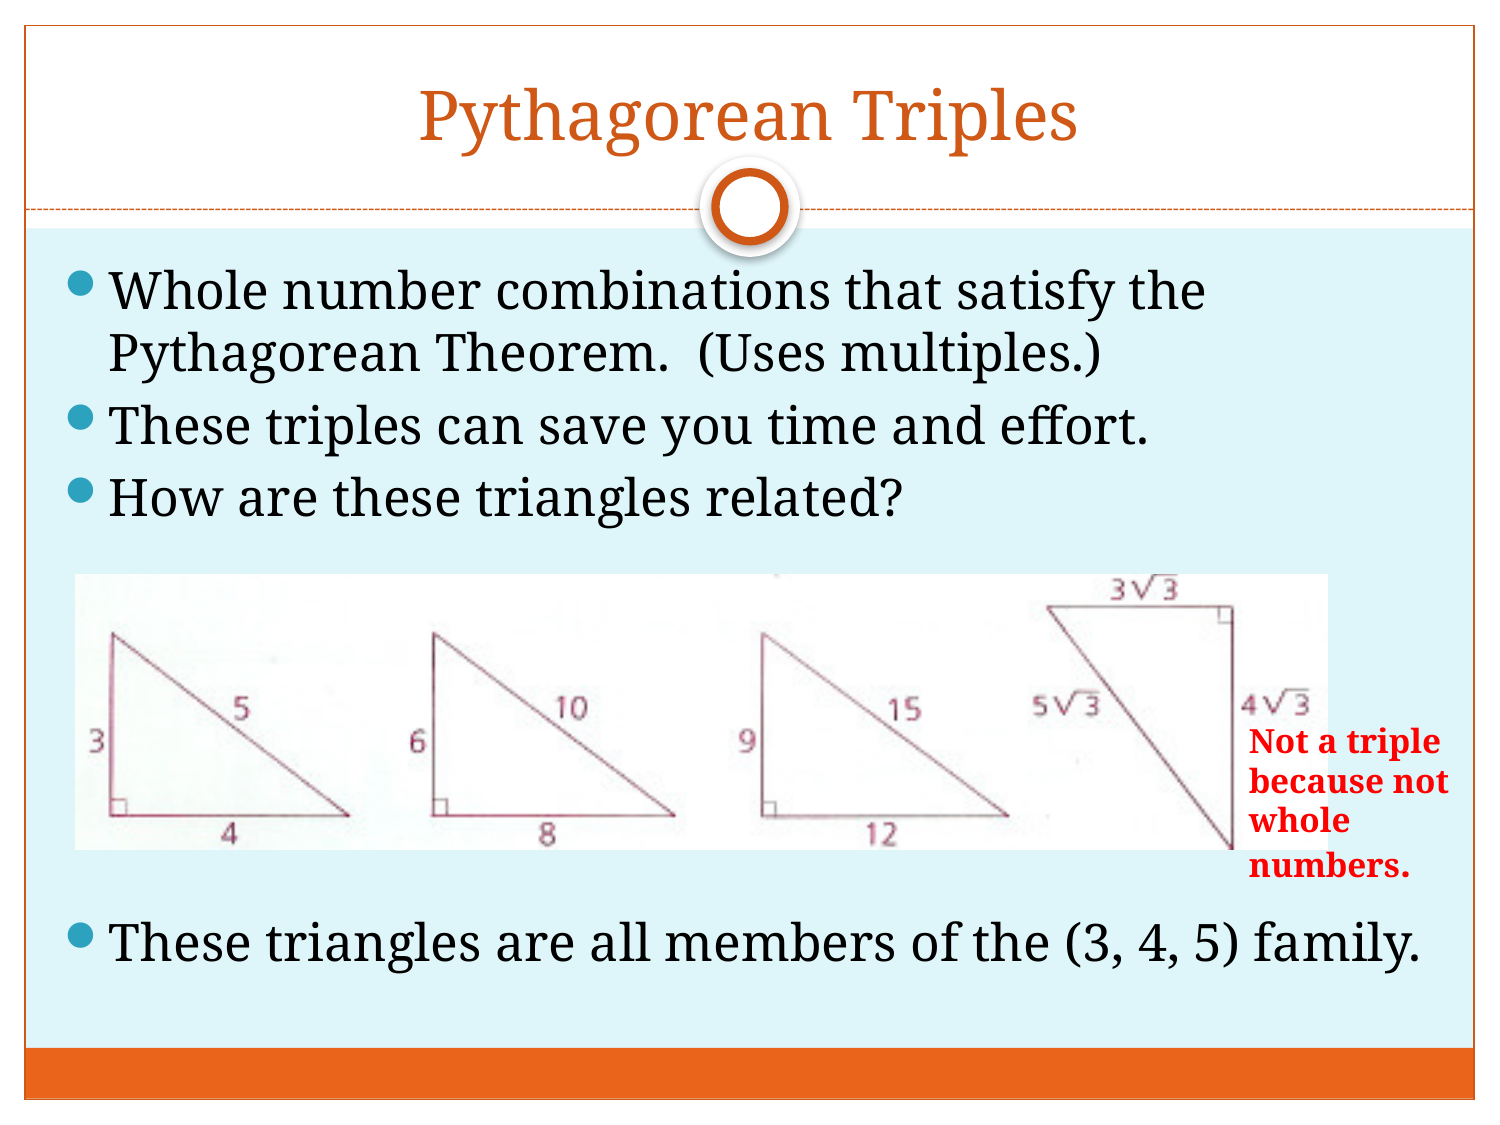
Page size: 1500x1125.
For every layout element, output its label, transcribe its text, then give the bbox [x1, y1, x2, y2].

picture [74, 574, 1328, 851]
title Pythagorean Triples [49, 37, 1450, 162]
text_box Not a triple because not whole numbers. [1233, 712, 1472, 892]
list Whole number combinations that satisfy the Pythagorean Theorem. (Uses multiples.) These triples can save you time and effort. How are these triangles related? These triangles are all members of the (3, 4, 5) family. [49, 250, 1445, 1001]
